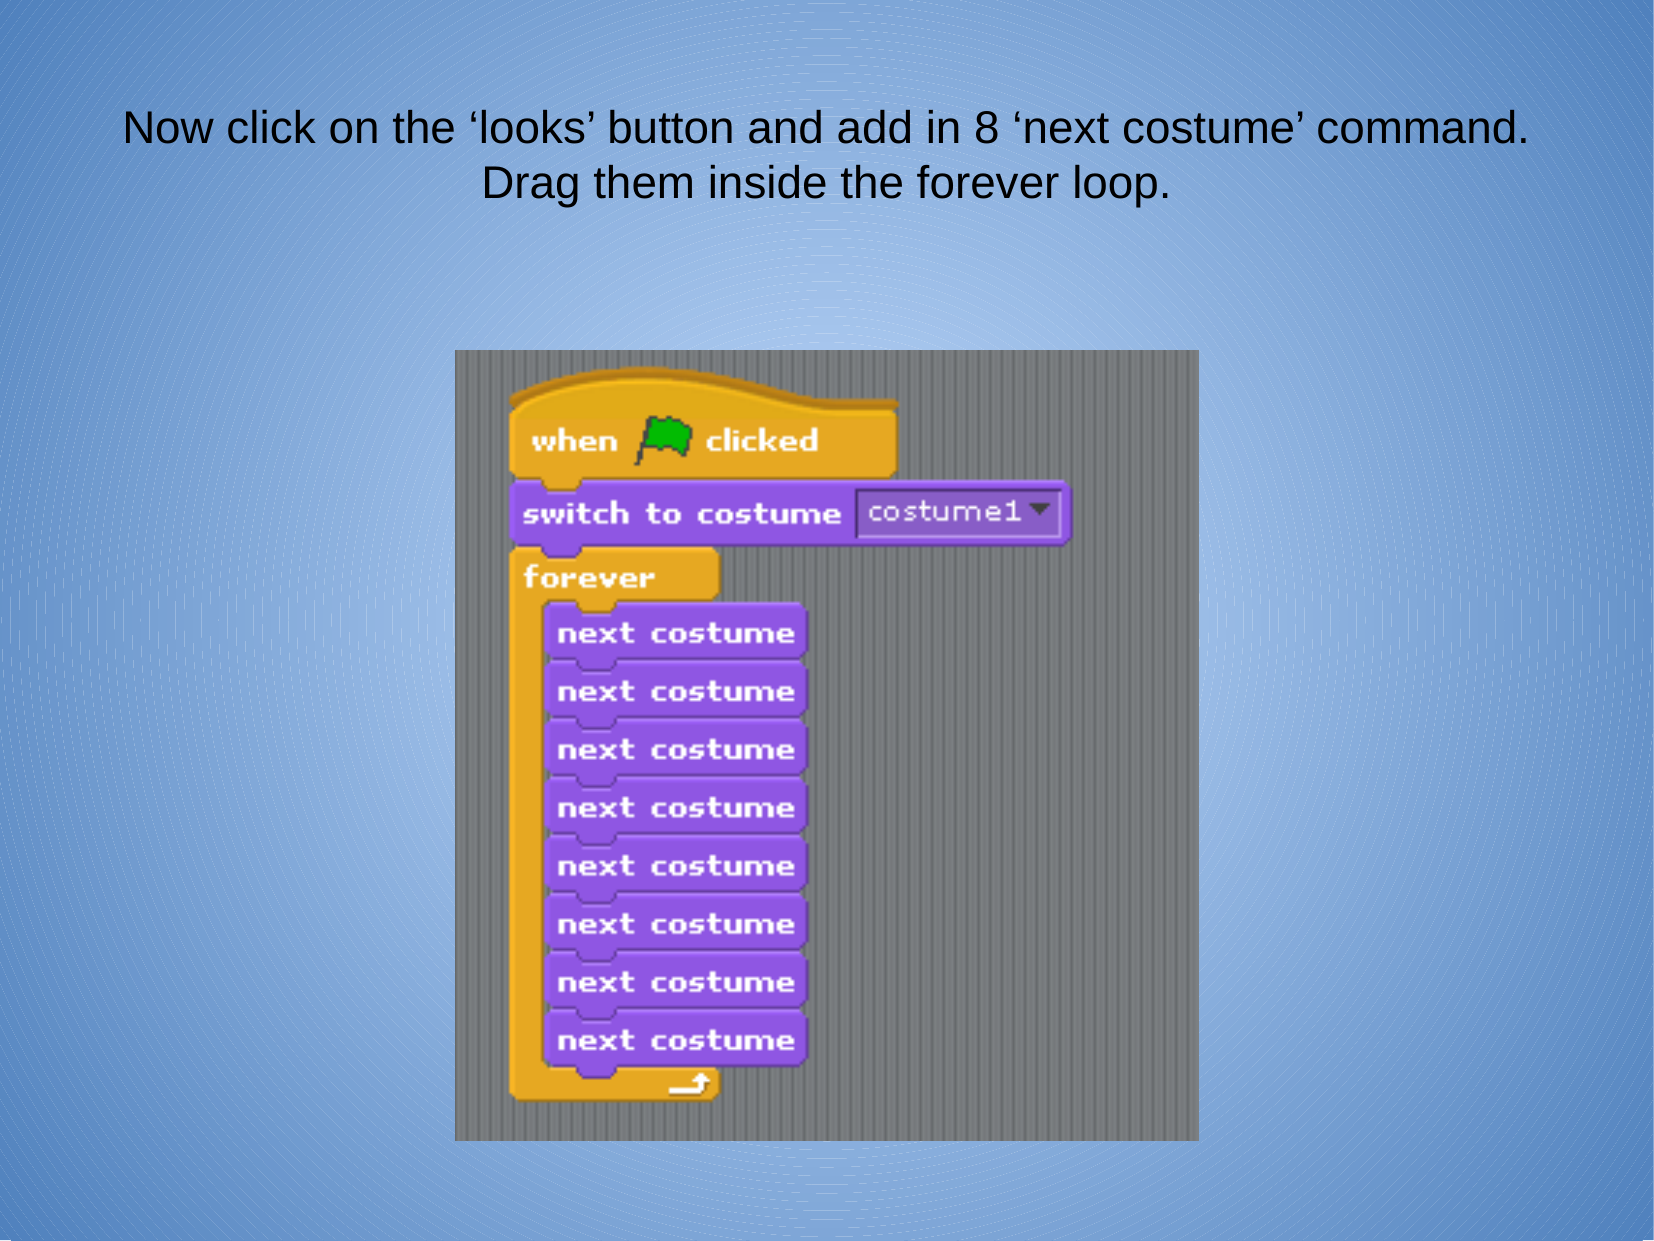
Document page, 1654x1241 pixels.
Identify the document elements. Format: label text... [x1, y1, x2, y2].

picture [454, 350, 1199, 1141]
text_box Now click on the ‘looks’ button and add in 8 ‘next costume’ command. Drag them inside the forever loop. [82, 49, 1571, 257]
